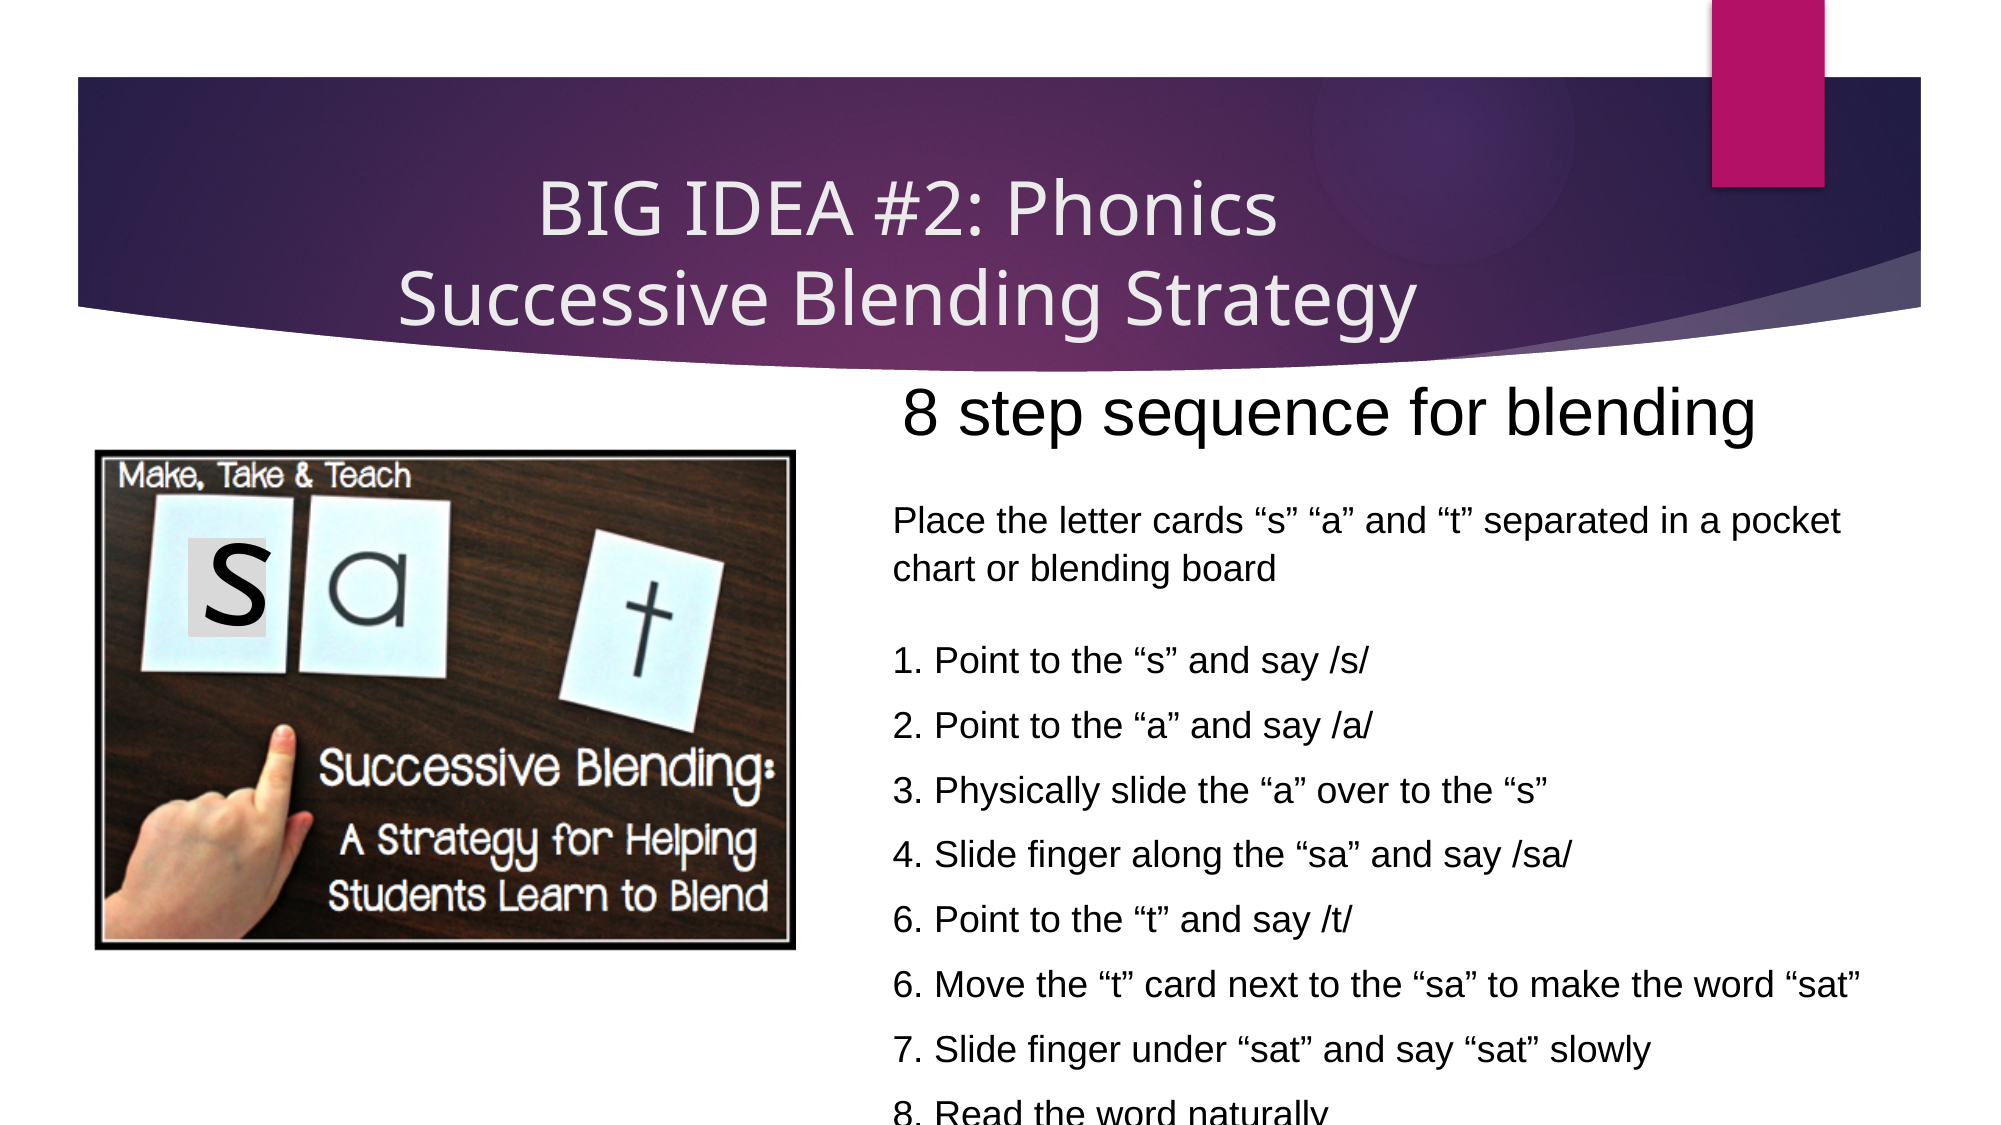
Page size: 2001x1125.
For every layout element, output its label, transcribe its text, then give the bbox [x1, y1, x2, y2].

text_box 8 step sequence for blending Place the letter cards “s” “a” and “t” separated in a pocket chart or blending board 1. Point to the “s” and say /s/ 2. Point to the “a” and say /a/ 3. Physically slide the “a” over to the “s” 4. Slide finger along the “sa” and say /sa/ 6. Point to the “t” and say /t/ 6. Move the “t” card next to the “sa” to make the word “sat” 7. Slide finger under “sat” and say “sat” slowly 8. Read the word naturally [877, 356, 1878, 1125]
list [92, 447, 797, 956]
title BIG IDEA #2: Phonics Successive Blending Strategy [189, 159, 1627, 342]
